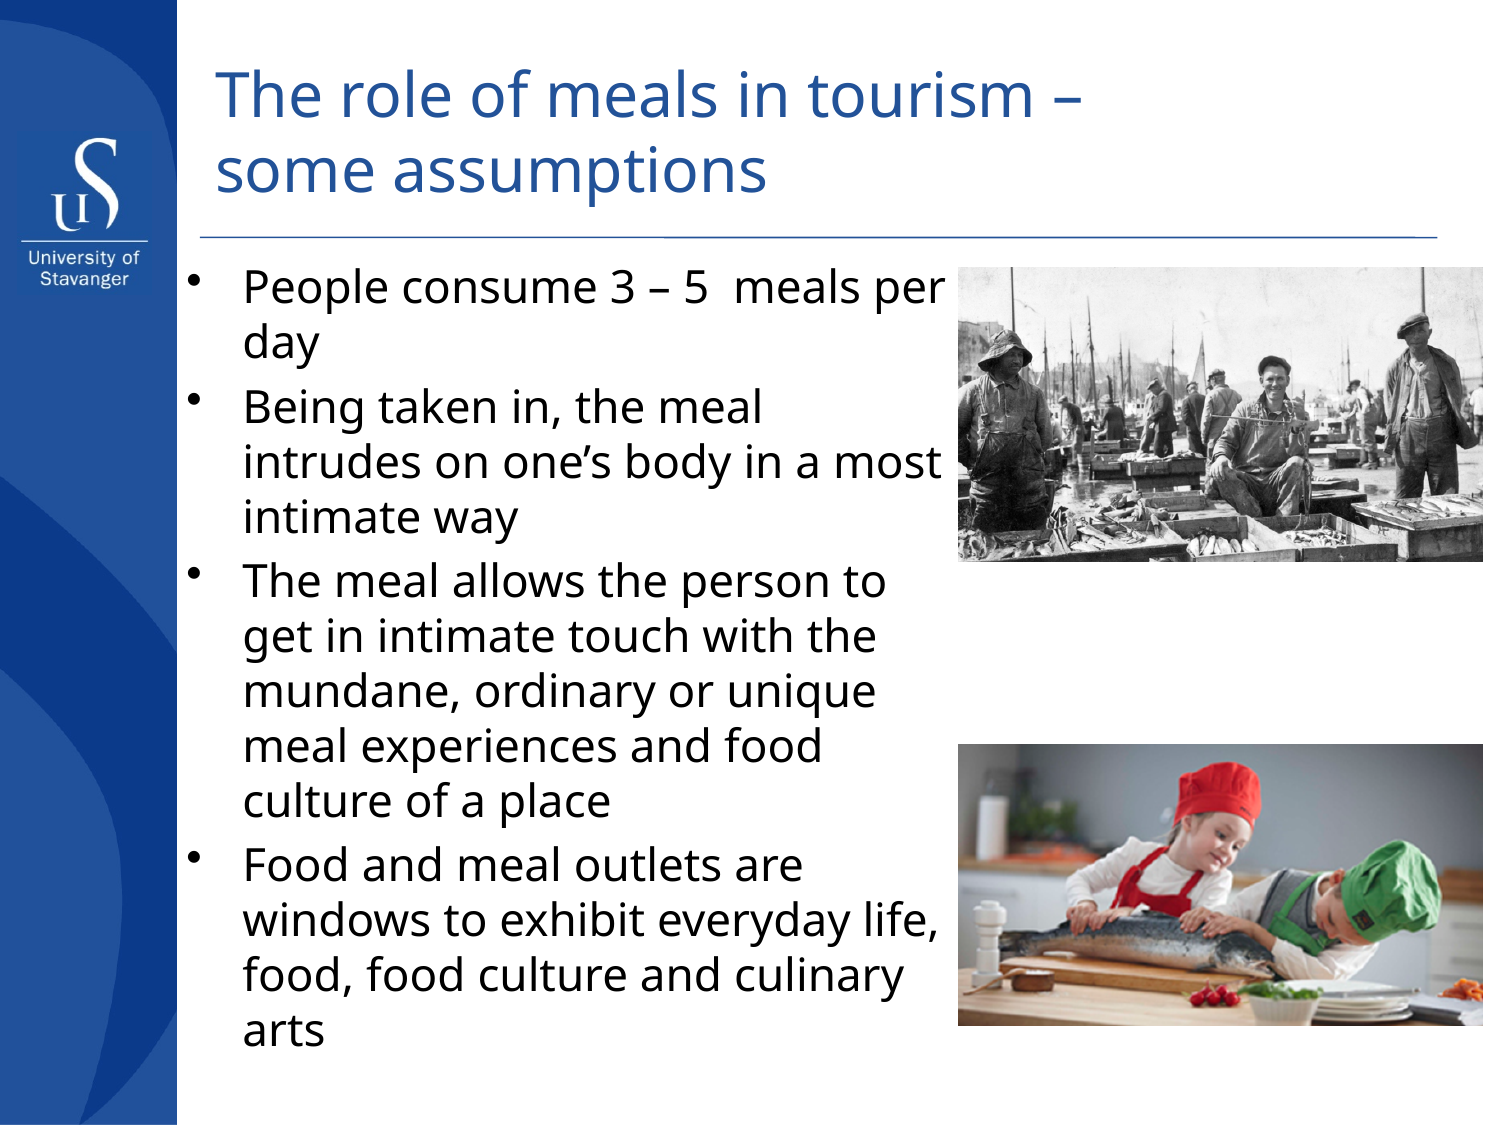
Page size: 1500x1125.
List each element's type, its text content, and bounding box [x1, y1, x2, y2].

picture [958, 266, 1483, 562]
title The role of meals in tourism – some assumptions [200, 42, 1209, 213]
picture [958, 744, 1483, 1026]
list People consume 3 – 5 meals per day Being taken in, the meal intrudes on one’s body in a most intimate way The meal allows the person to get in intimate touch with the mundane, ordinary or unique meal experiences and food culture of a place Food and meal outlets are windows to exhibit everyday life, food, food culture and culinary arts [171, 250, 970, 1083]
picture [0, 0, 177, 1125]
